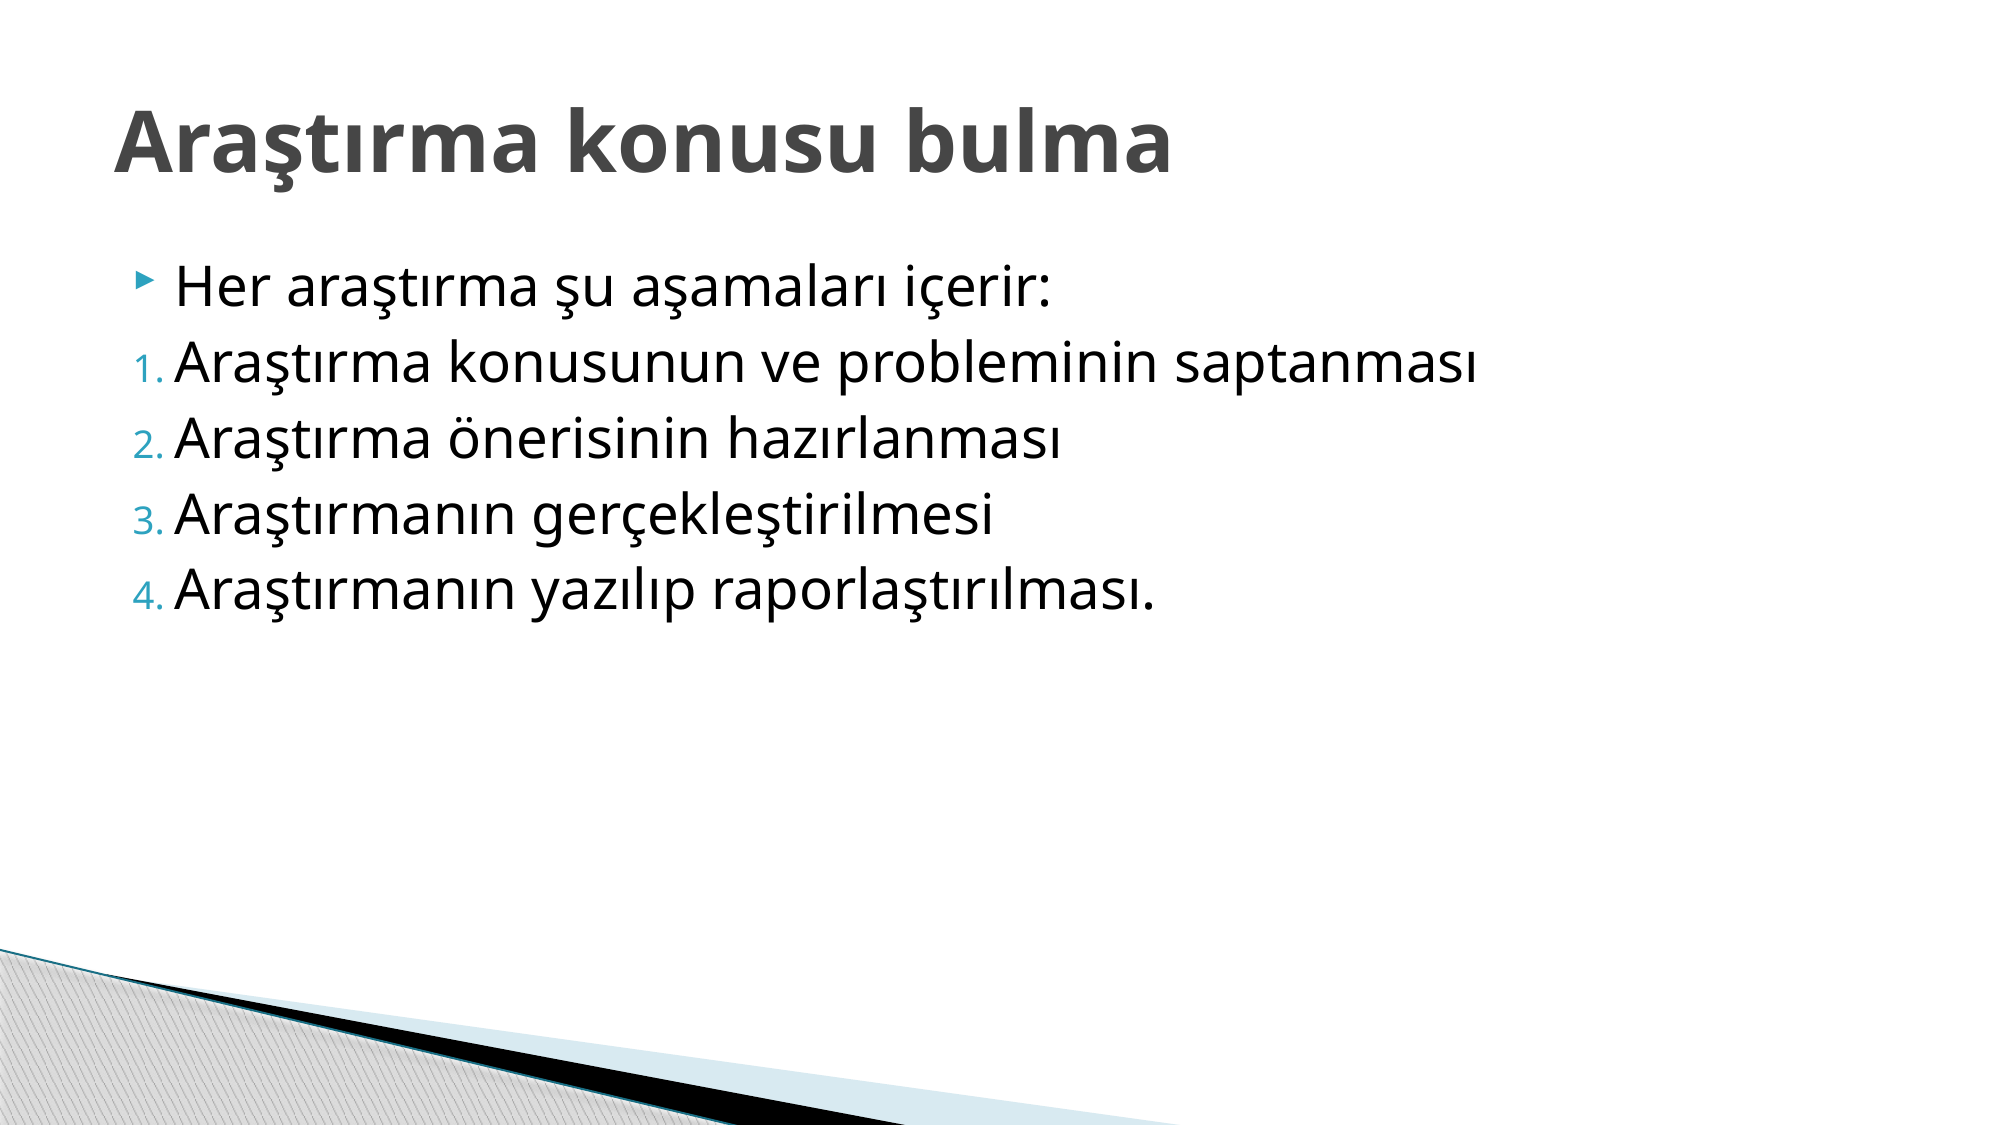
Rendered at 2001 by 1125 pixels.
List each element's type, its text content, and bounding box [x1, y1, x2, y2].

title Araştırma konusu bulma [99, 45, 1900, 233]
list Her araştırma şu aşamaları içerir: Araştırma konusunun ve probleminin saptanması Araştırma önerisinin hazırlanması Araştırmanın gerçekleştirilmesi Araştırmanın yazılıp raporlaştırılması. [99, 243, 1900, 986]
